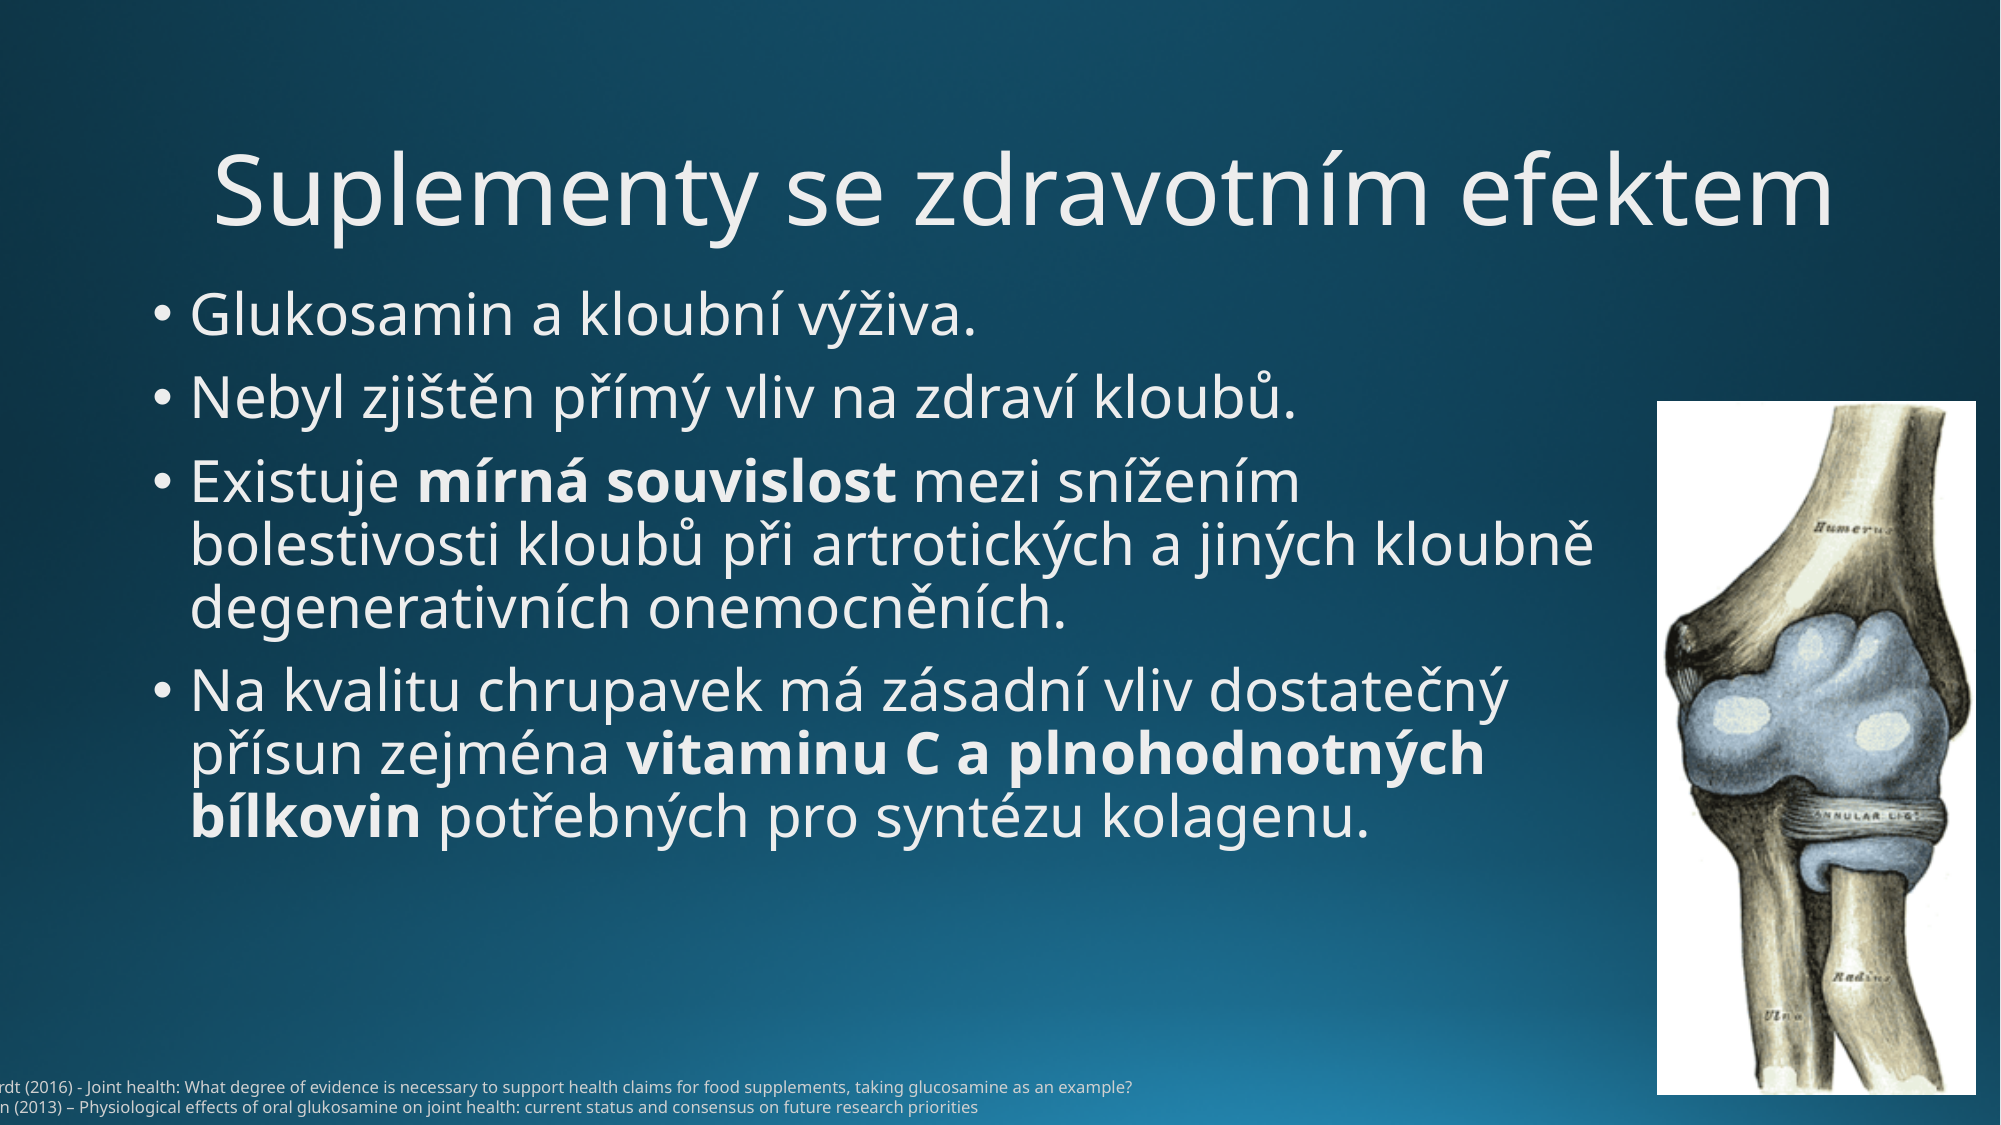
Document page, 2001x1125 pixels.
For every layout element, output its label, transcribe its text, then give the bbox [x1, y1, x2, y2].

text_box Glukosamin a kloubní výživa. Nebyl zjištěn přímý vliv na zdraví kloubů. Existuje mírná souvislost mezi snížením bolestivosti kloubů při artrotických a jiných kloubně degenerativních onemocněních. Na kvalitu chrupavek má zásadní vliv dostatečný přísun zejména vitaminu C a plnohodnotných bílkovin potřebných pro syntézu kolagenu. [137, 277, 1639, 1024]
picture [0, 0, 2001, 1125]
text_box Zdroj: Bernhardt (2016) - Joint health: What degree of evidence is necessary to support health claims for food supplements, taking glucosamine as an example? Henrotin (2013) – Physiological effects of oral glukosamine on joint health: current status and consensus on future research priorities [0, 1049, 1150, 1125]
text_box Suplementy se zdravotním efektem [162, 84, 1888, 303]
